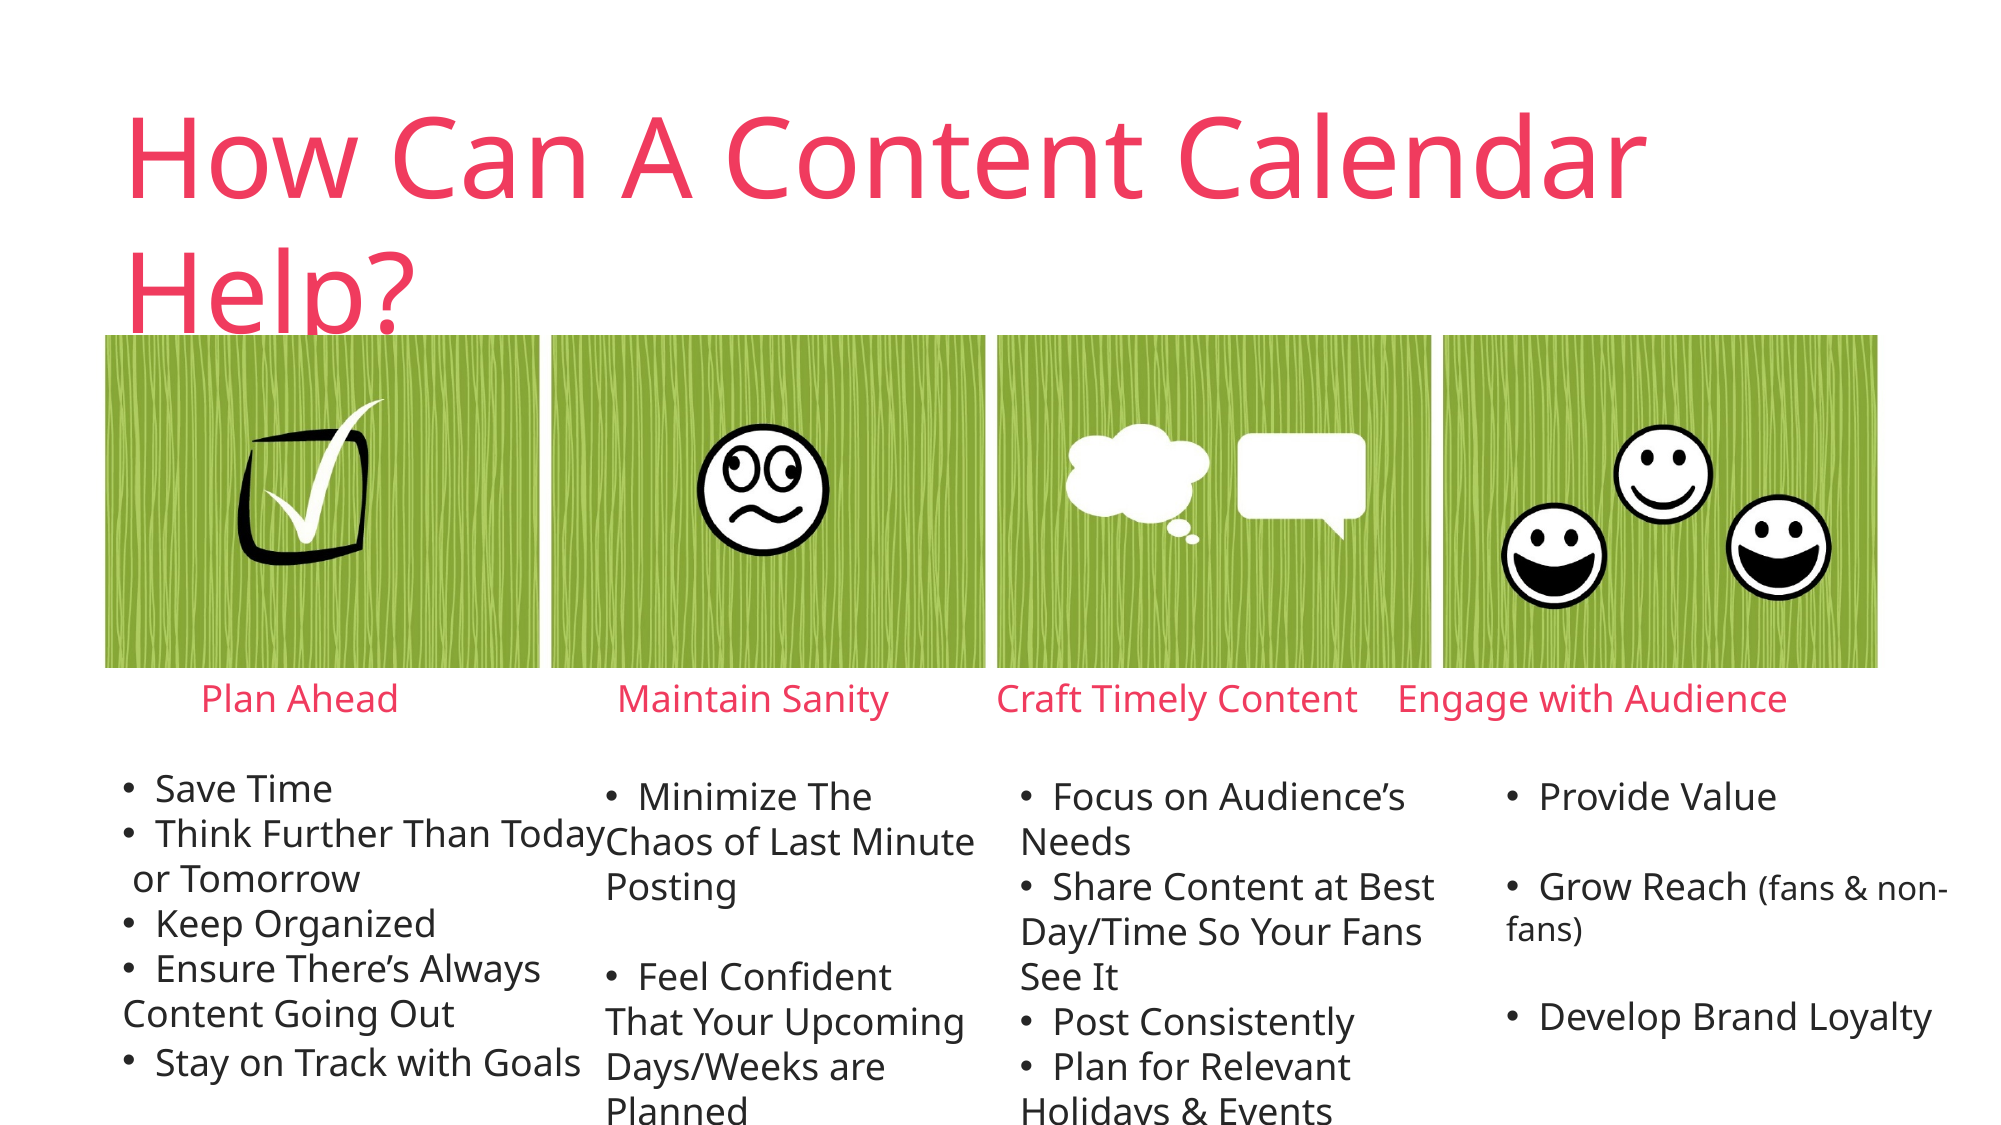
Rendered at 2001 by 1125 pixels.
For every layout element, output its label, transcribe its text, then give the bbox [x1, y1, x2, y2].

text_box Plan Ahead Maintain Sanity Craft Timely Content Engage with Audience Save Time Think Further Than Today or Tomorrow Keep Organized Ensure There’s Always Content Going Out Stay on Track with Goals [107, 667, 1944, 1107]
text_box How Can A Content Calendar Help? [107, 85, 1875, 335]
text_box Minimize The Chaos of Last Minute Posting Feel Confident That Your Upcoming Days/Weeks are Planned [590, 720, 992, 1125]
picture [93, 335, 1889, 668]
text_box Provide Value Grow Reach (fans & non-fans) Develop Brand Loyalty [1492, 720, 2000, 1090]
text_box Focus on Audience’s Needs Share Content at Best Day/Time So Your Fans See It Post Consistently Plan for Relevant Holidays & Events [1005, 720, 1492, 1125]
